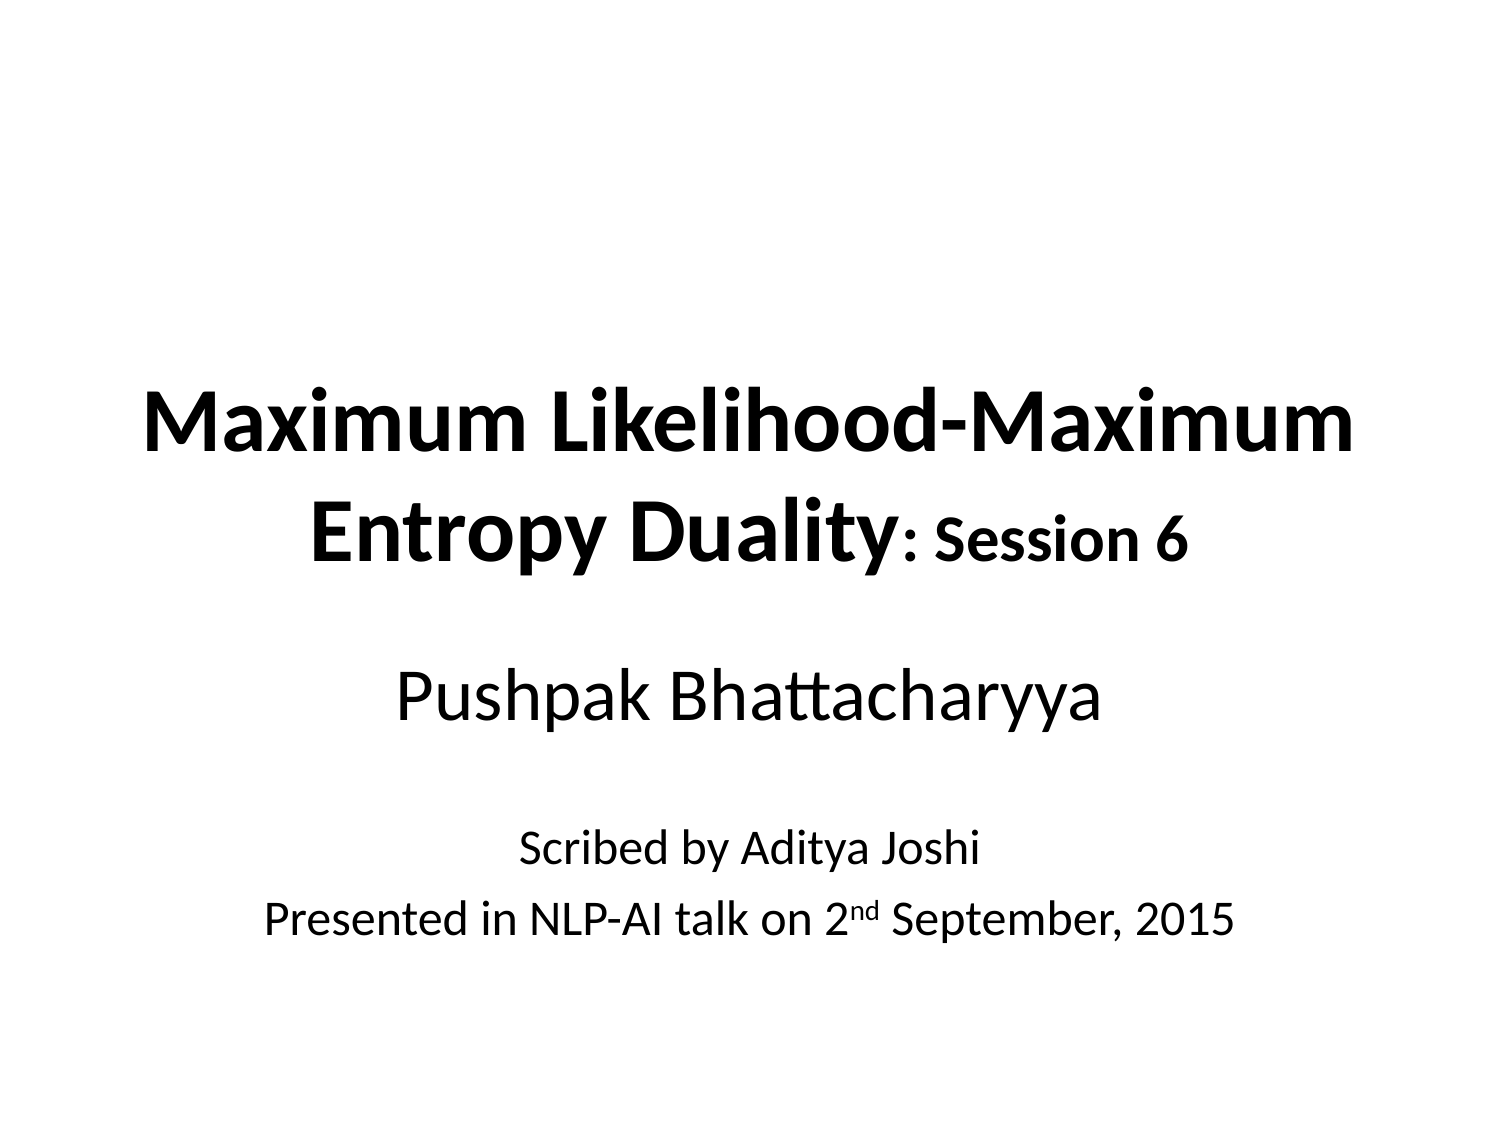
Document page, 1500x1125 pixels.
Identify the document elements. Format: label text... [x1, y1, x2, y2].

subtitle Pushpak Bhattacharyya Scribed by Aditya Joshi Presented in NLP-AI talk on 2nd September, 2015 [225, 637, 1275, 925]
title Maximum Likelihood-Maximum Entropy Duality: Session 6 [112, 349, 1388, 591]
